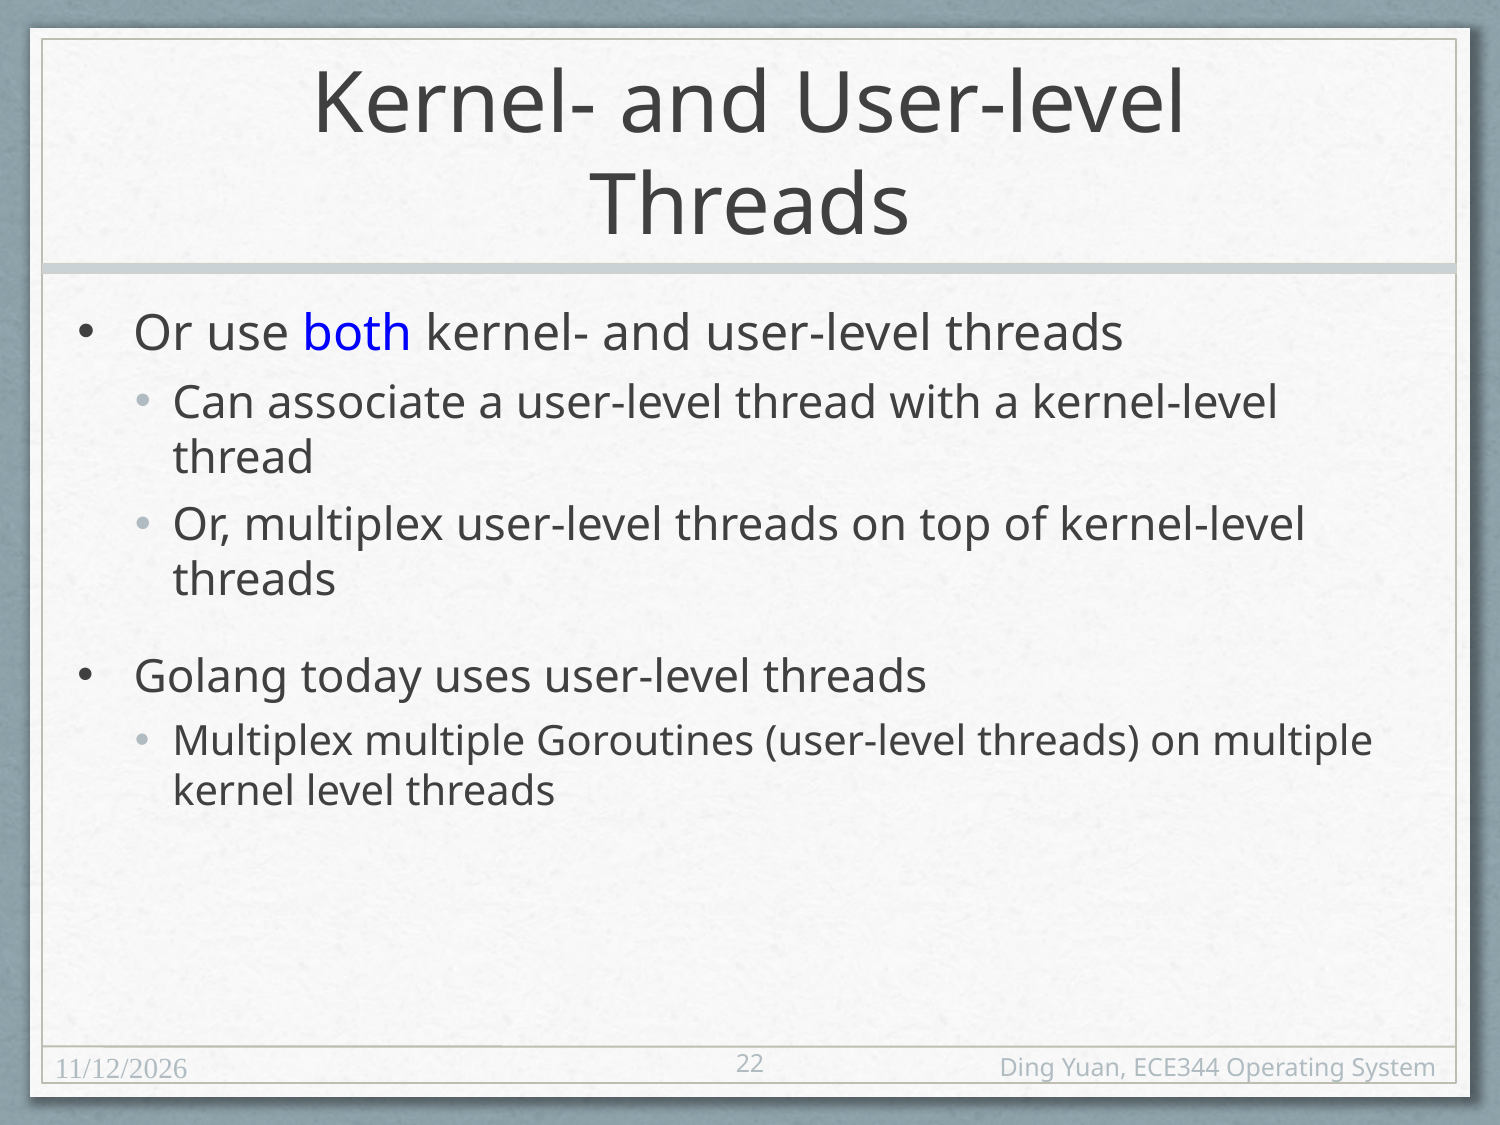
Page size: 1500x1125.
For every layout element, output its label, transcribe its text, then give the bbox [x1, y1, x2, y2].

picture [30, 28, 1470, 1097]
footer Ding Yuan, ECE344 Operating System [977, 1045, 1453, 1088]
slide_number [39, 1045, 390, 1088]
title Kernel- and User-level Threads [147, 40, 1353, 260]
slide_number 22 [687, 1042, 813, 1088]
list Or use both kernel- and user-level threads Can associate a user-level thread with a kernel-level thread Or, multiplex user-level threads on top of kernel-level threads Golang today uses user-level threads Multiplex multiple Goroutines (user-level threads) on multiple kernel level threads [62, 292, 1447, 1029]
